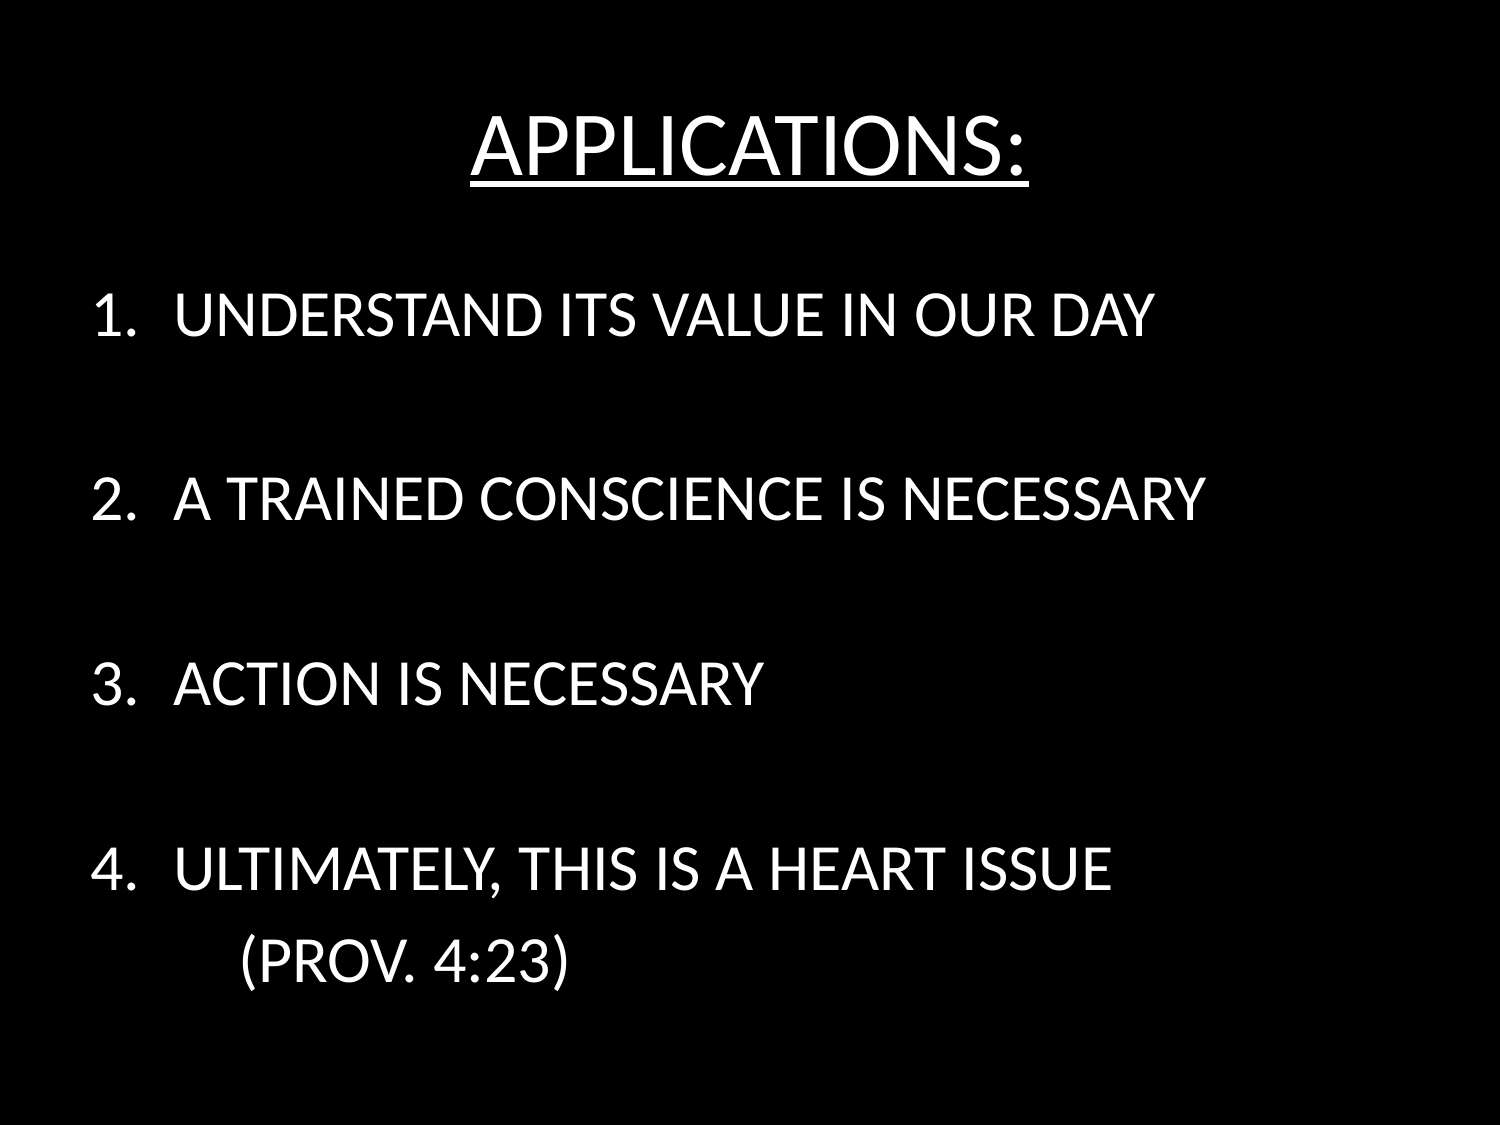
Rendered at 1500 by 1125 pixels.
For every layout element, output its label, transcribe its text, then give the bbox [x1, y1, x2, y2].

title APPLICATIONS: [75, 45, 1425, 233]
list UNDERSTAND ITS VALUE IN OUR DAY A TRAINED CONSCIENCE IS NECESSARY ACTION IS NECESSARY ULTIMATELY, THIS IS A HEART ISSUE (PROV. 4:23) [75, 262, 1425, 1005]
